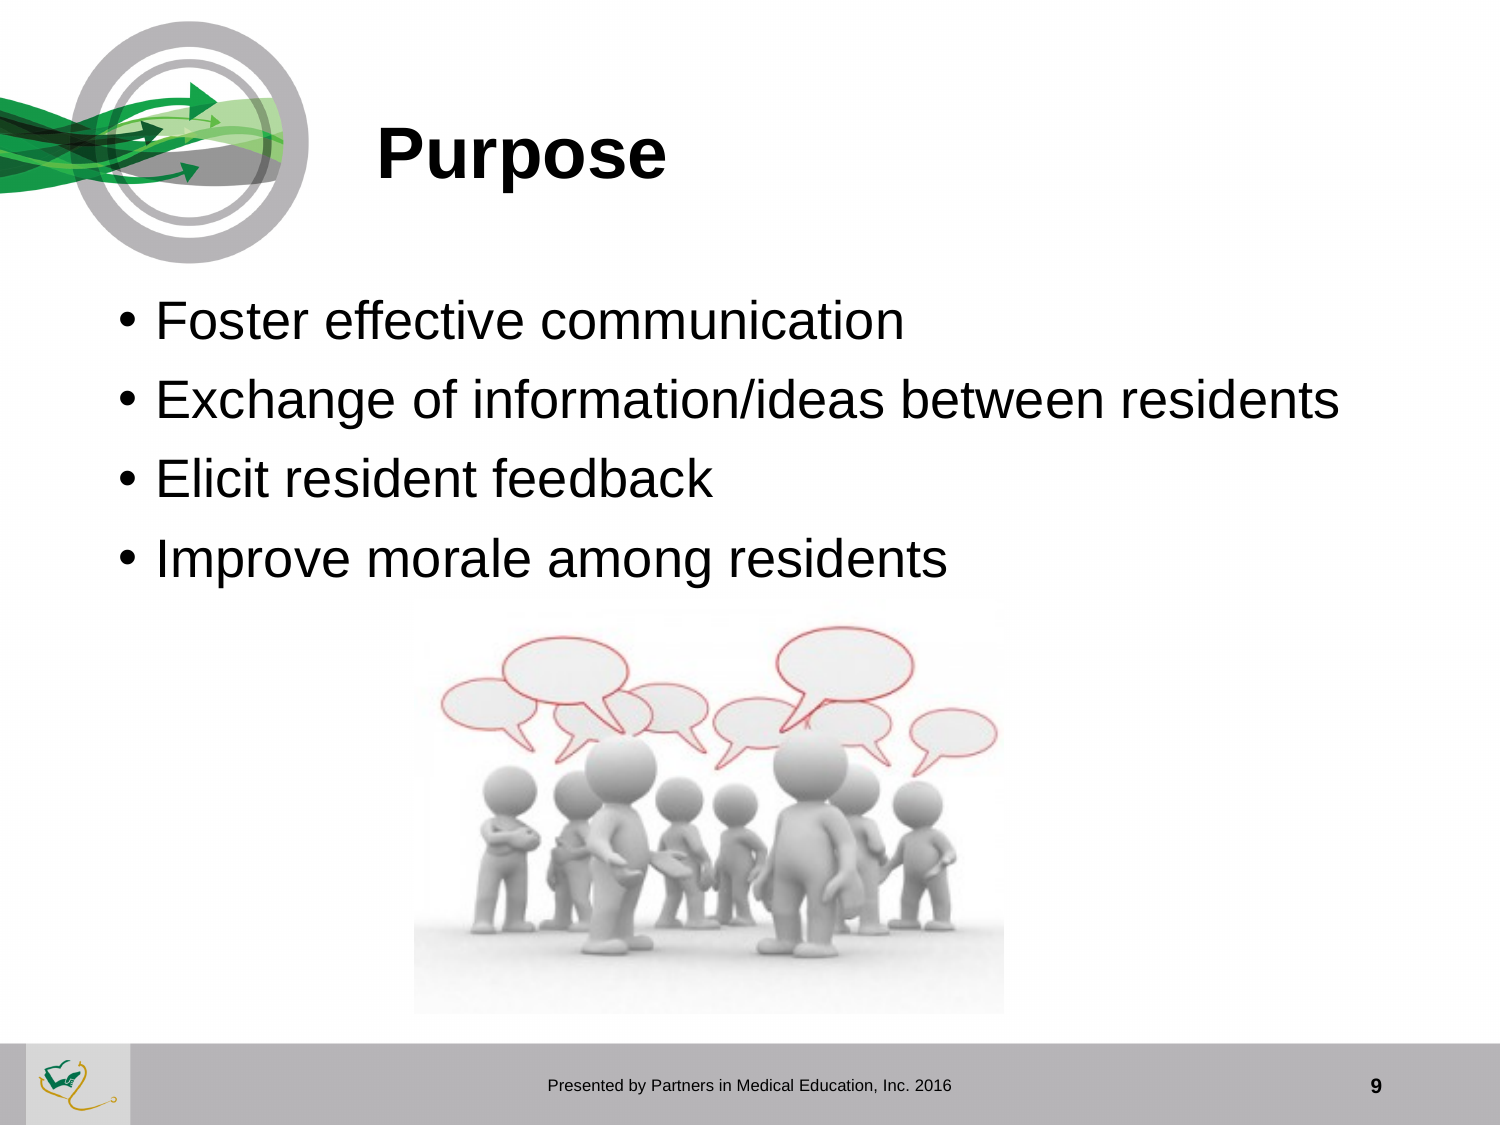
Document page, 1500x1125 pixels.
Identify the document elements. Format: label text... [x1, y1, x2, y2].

footer Presented by Partners in Medical Education, Inc. 2016 [496, 1055, 1004, 1116]
picture [0, 0, 1500, 1125]
list Foster effective communication Exchange of information/ideas between residents Elicit resident feedback Improve morale among residents [103, 285, 1397, 1014]
slide_number 9 [1059, 1055, 1397, 1116]
title Purpose [361, 46, 1433, 265]
